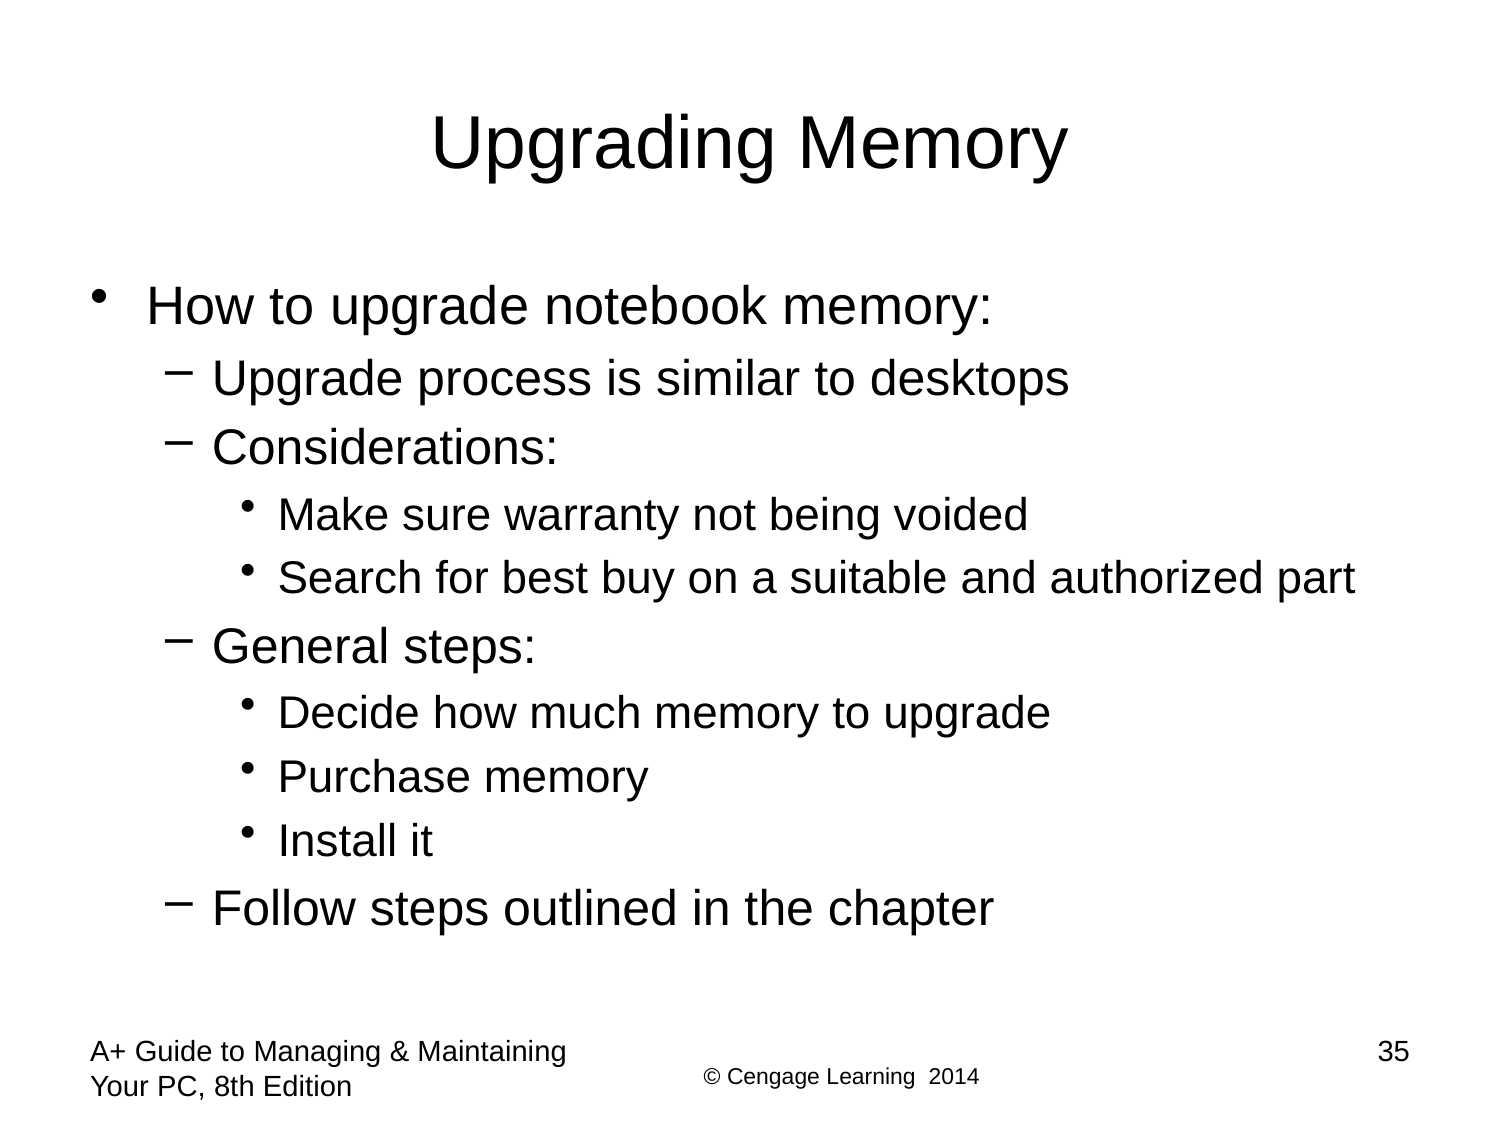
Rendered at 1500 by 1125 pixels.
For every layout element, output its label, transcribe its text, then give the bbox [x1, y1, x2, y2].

list How to upgrade notebook memory: Upgrade process is similar to desktops Considerations: Make sure warranty not being voided Search for best buy on a suitable and authorized part General steps: Decide how much memory to upgrade Purchase memory Install it Follow steps outlined in the chapter [75, 262, 1425, 1005]
title Upgrading Memory [75, 45, 1425, 233]
footer A+ Guide to Managing & Maintaining Your PC, 8th Edition [74, 1024, 638, 1103]
slide_number 35 [1074, 1024, 1426, 1103]
